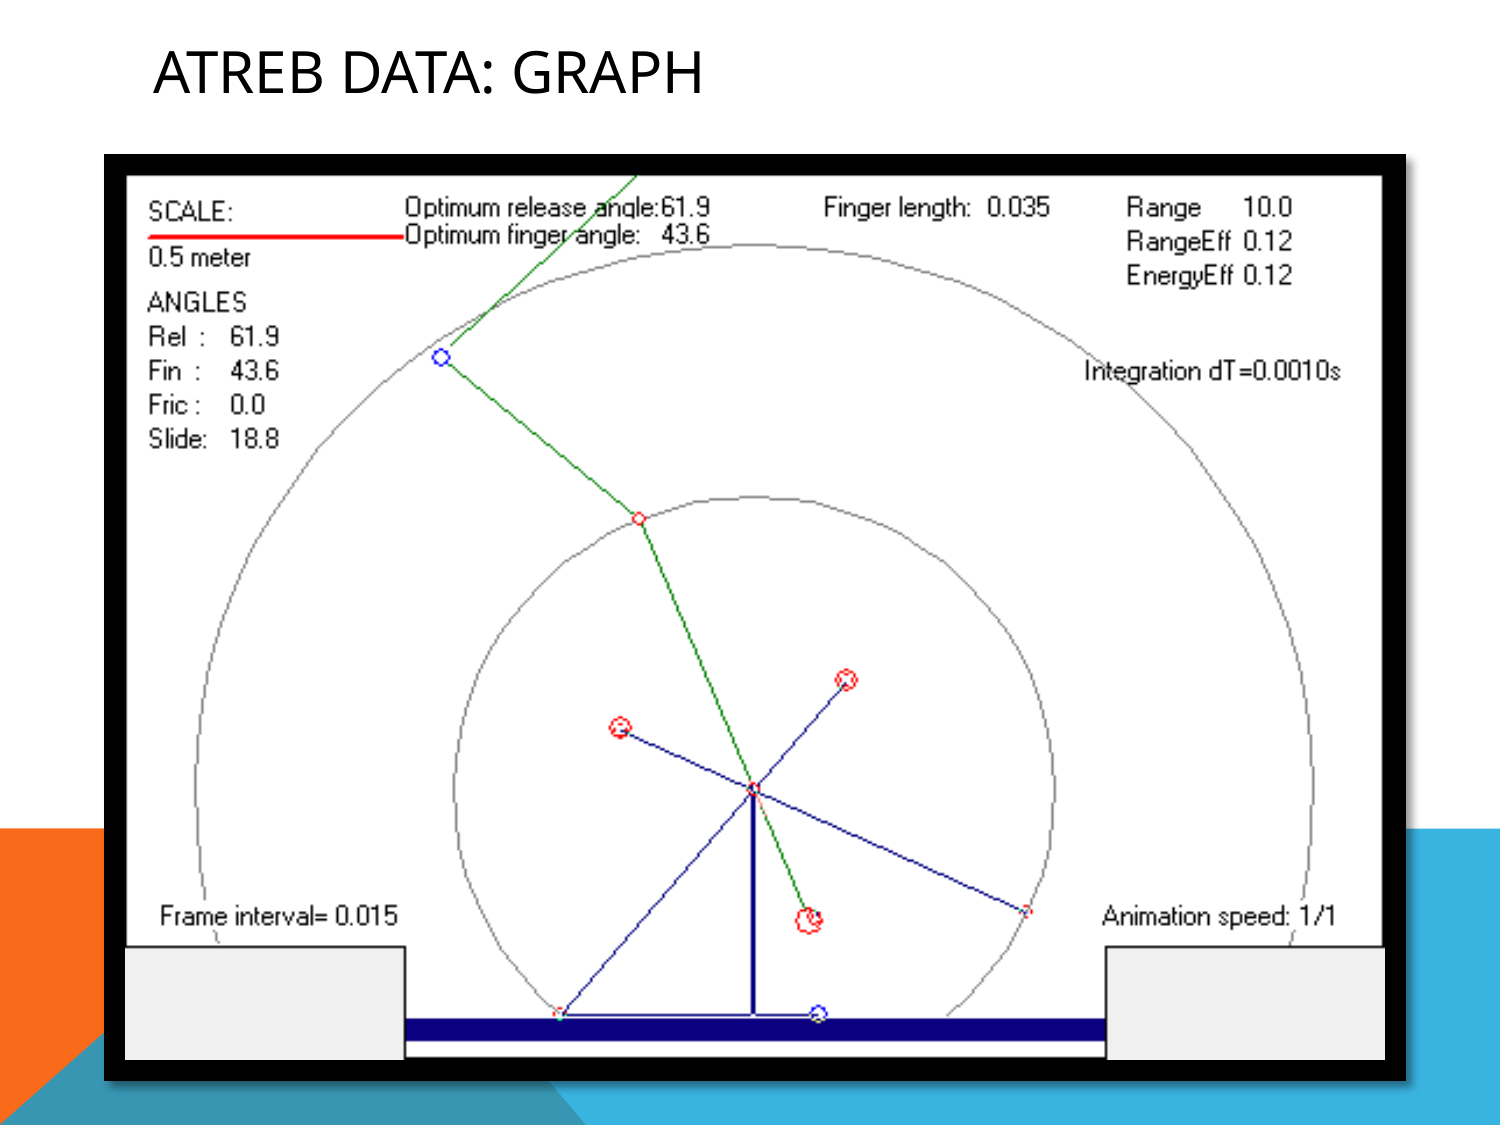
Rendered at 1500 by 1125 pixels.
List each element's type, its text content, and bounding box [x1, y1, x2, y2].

picture [124, 174, 1386, 1061]
title Atreb data: graph [138, 24, 1372, 115]
